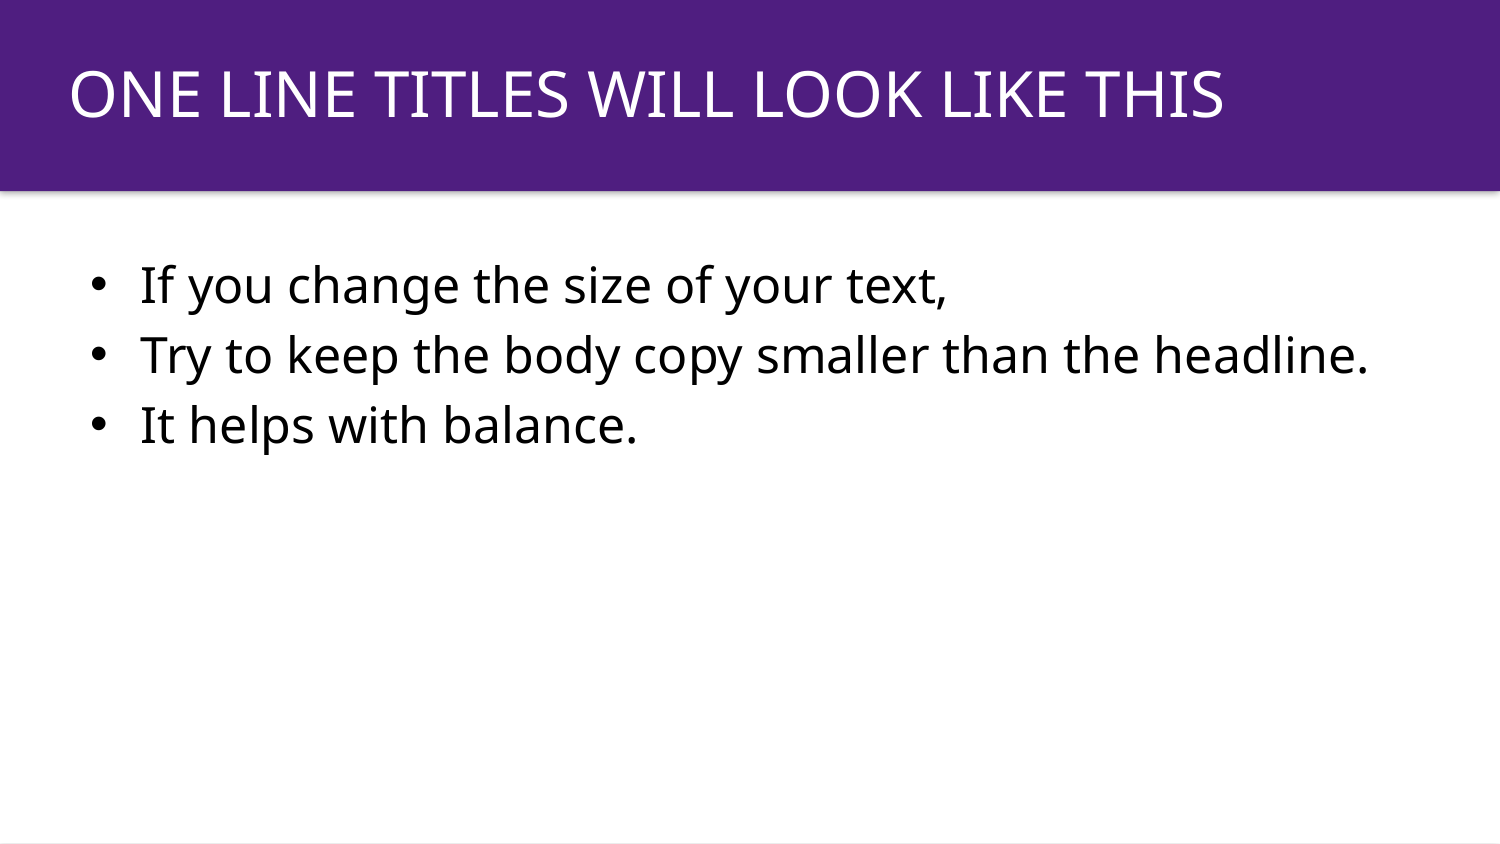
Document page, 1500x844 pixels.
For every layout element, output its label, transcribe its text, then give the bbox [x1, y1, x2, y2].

list One line titles will look like this [53, 45, 1449, 153]
text_box If you change the size of your text, Try to keep the body copy smaller than the headline. It helps with balance. [75, 246, 1427, 689]
